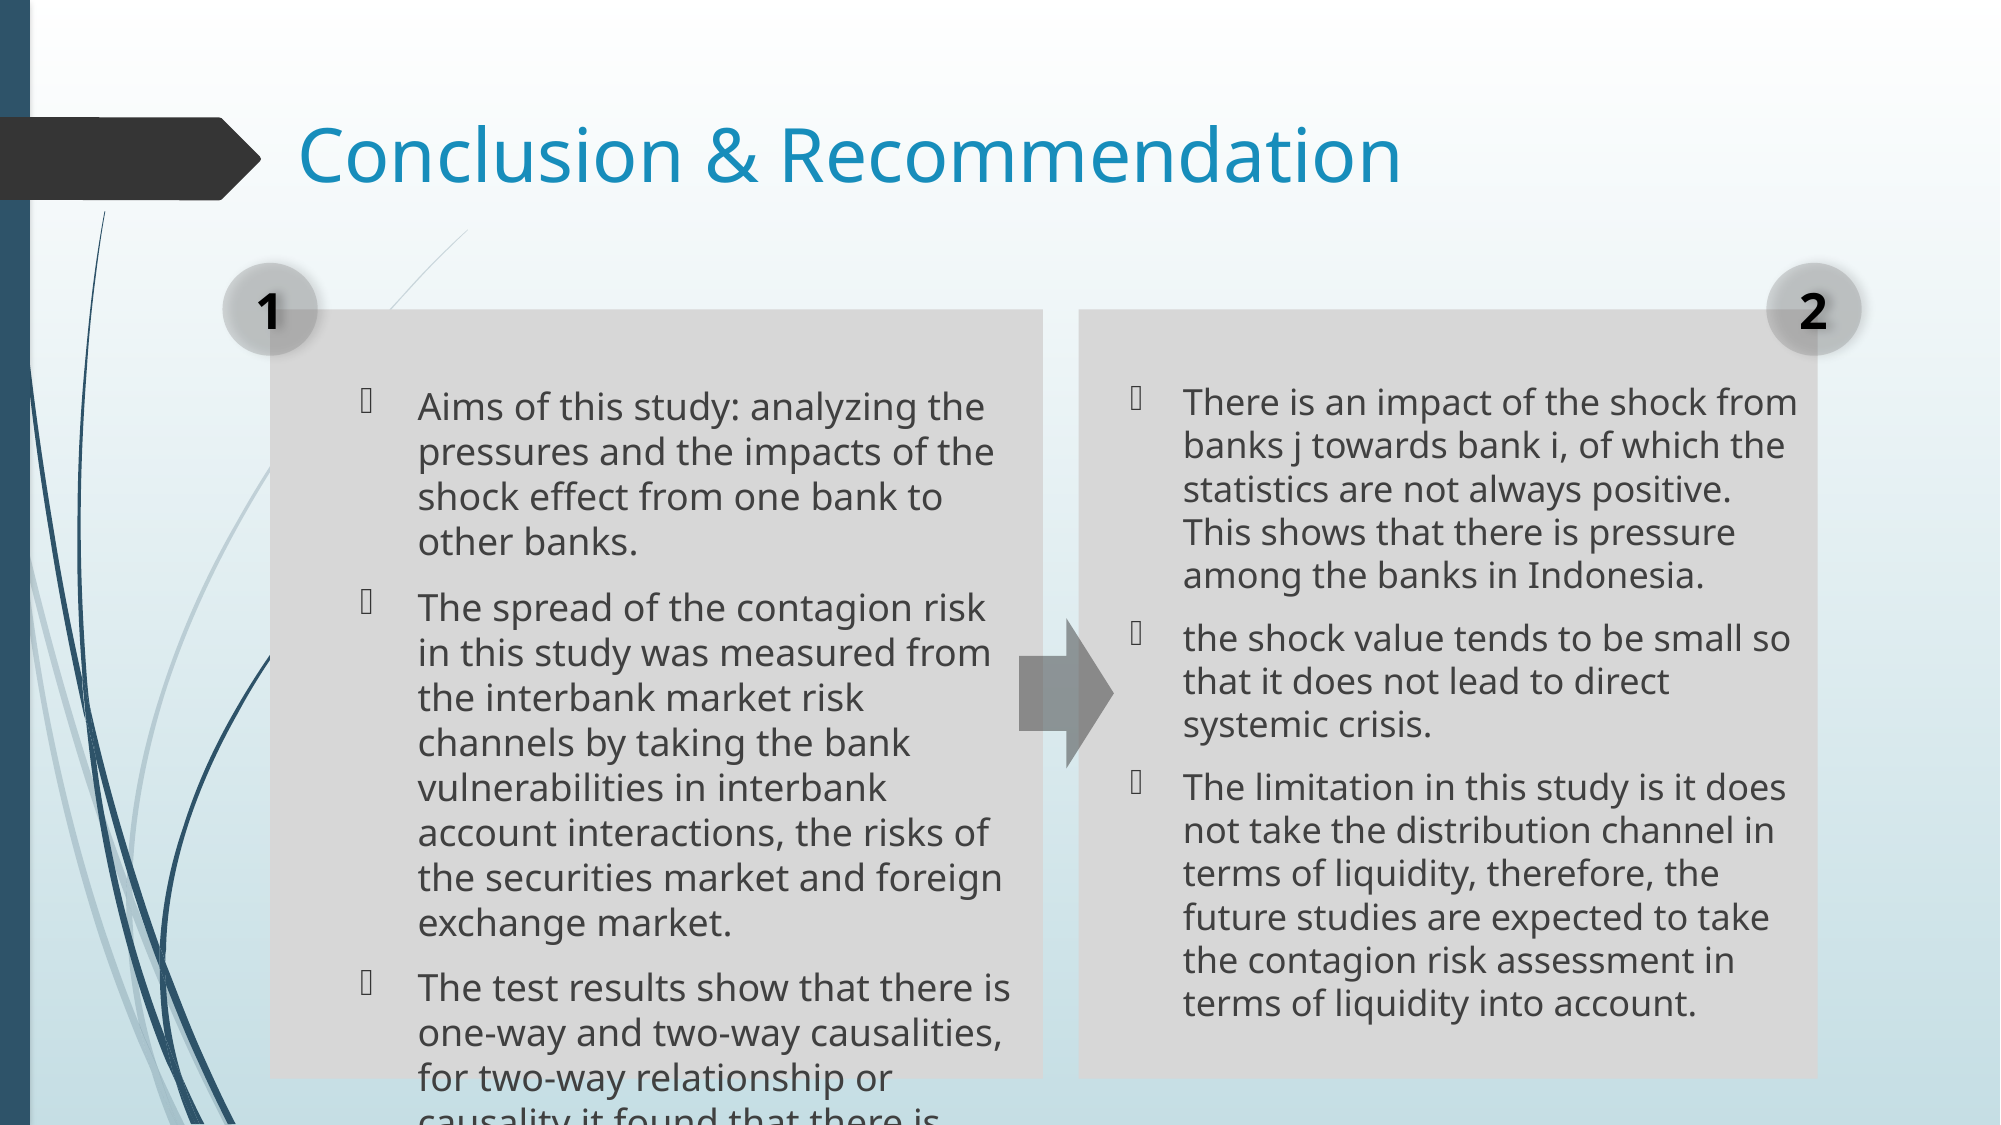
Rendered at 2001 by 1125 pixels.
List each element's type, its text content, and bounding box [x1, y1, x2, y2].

title Conclusion & Recommendation [281, 100, 1744, 212]
list Aims of this study: analyzing the pressures and the impacts of the shock effect from one bank to other banks. The spread of the contagion risk in this study was measured from the interbank market risk channels by taking the bank vulnerabilities in interbank account interactions, the risks of the securities market and foreign exchange market. The test results show that there is one-way and two-way causalities, for two-way relationship or causality it found that there is causality between BCA and Bank Mandiri. [270, 309, 1043, 1079]
text_box [1017, 617, 1115, 770]
text_box 2 [1765, 261, 1863, 357]
text_box 1 [221, 261, 320, 357]
list There is an impact of the shock from banks j towards bank i, of which the statistics are not always positive. This shows that there is pressure among the banks in Indonesia. the shock value tends to be small so that it does not lead to direct systemic crisis. The limitation in this study is it does not take the distribution channel in terms of liquidity, therefore, the future studies are expected to take the contagion risk assessment in terms of liquidity into account. [1078, 309, 1818, 1079]
